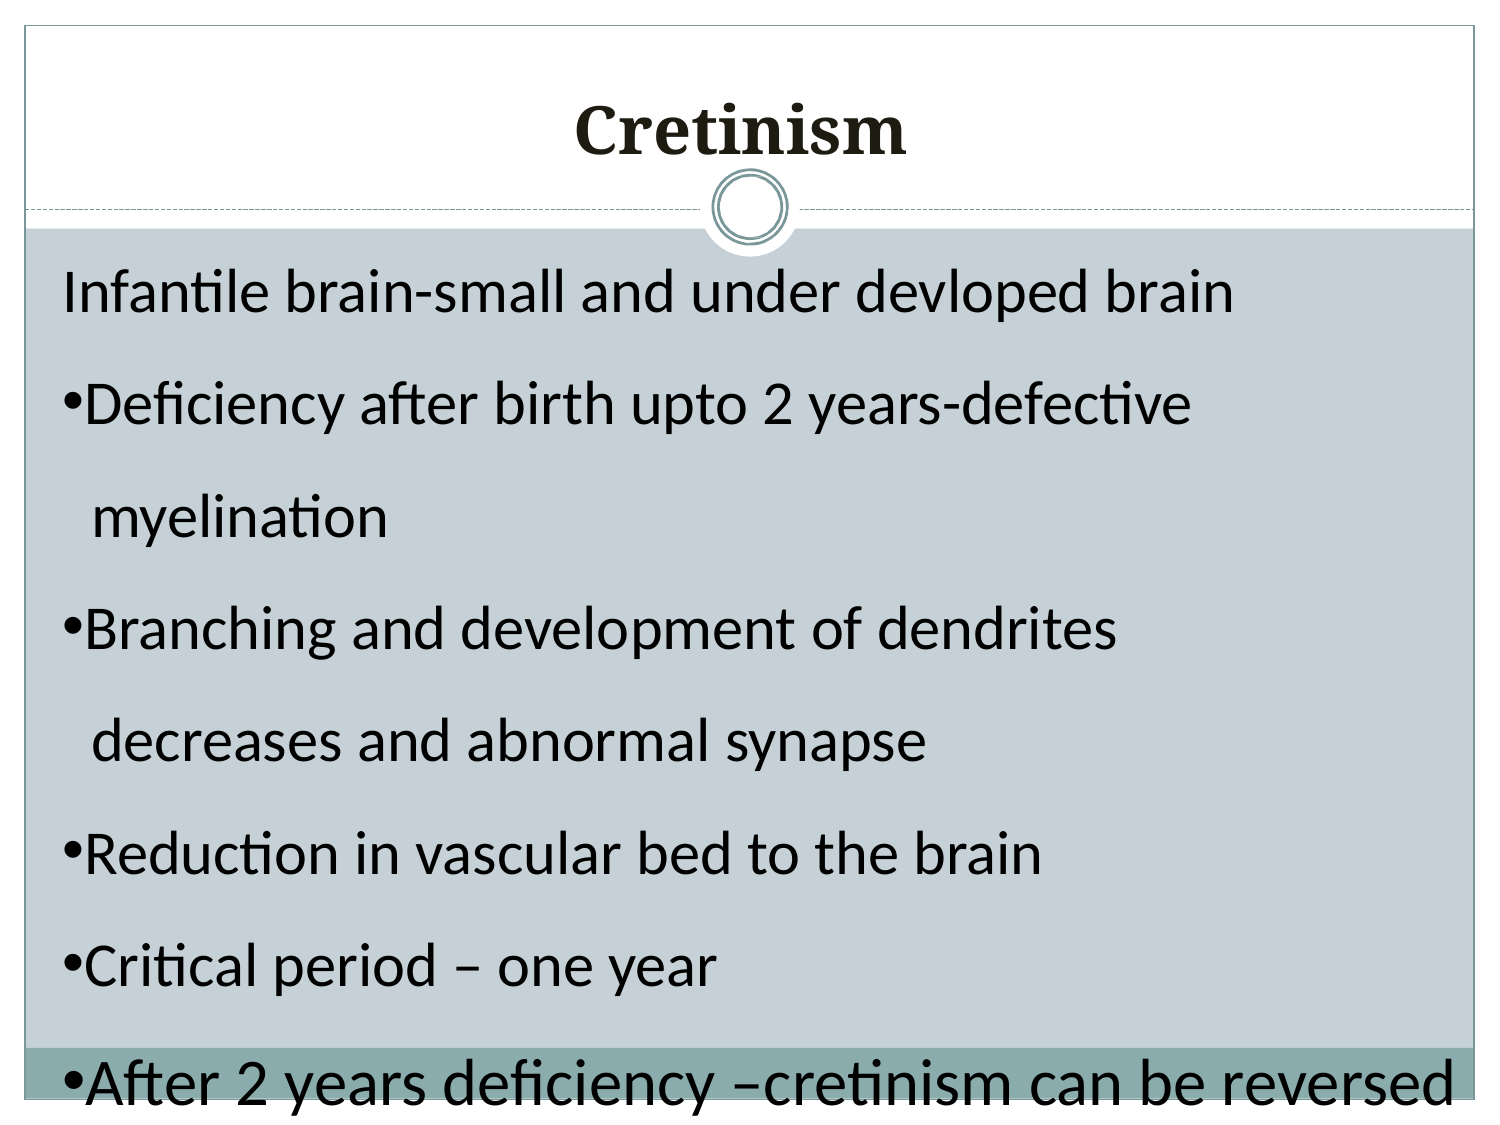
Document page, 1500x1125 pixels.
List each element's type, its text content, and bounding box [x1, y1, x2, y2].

title Cretinism [137, 87, 1345, 169]
list Infantile brain-small and under devloped brain Deficiency after birth upto 2 years-defective myelination Branching and development of dendrites decreases and abnormal synapse Reduction in vascular bed to the brain Critical period – one year After 2 years deficiency –cretinism can be reversed [62, 212, 1500, 1125]
